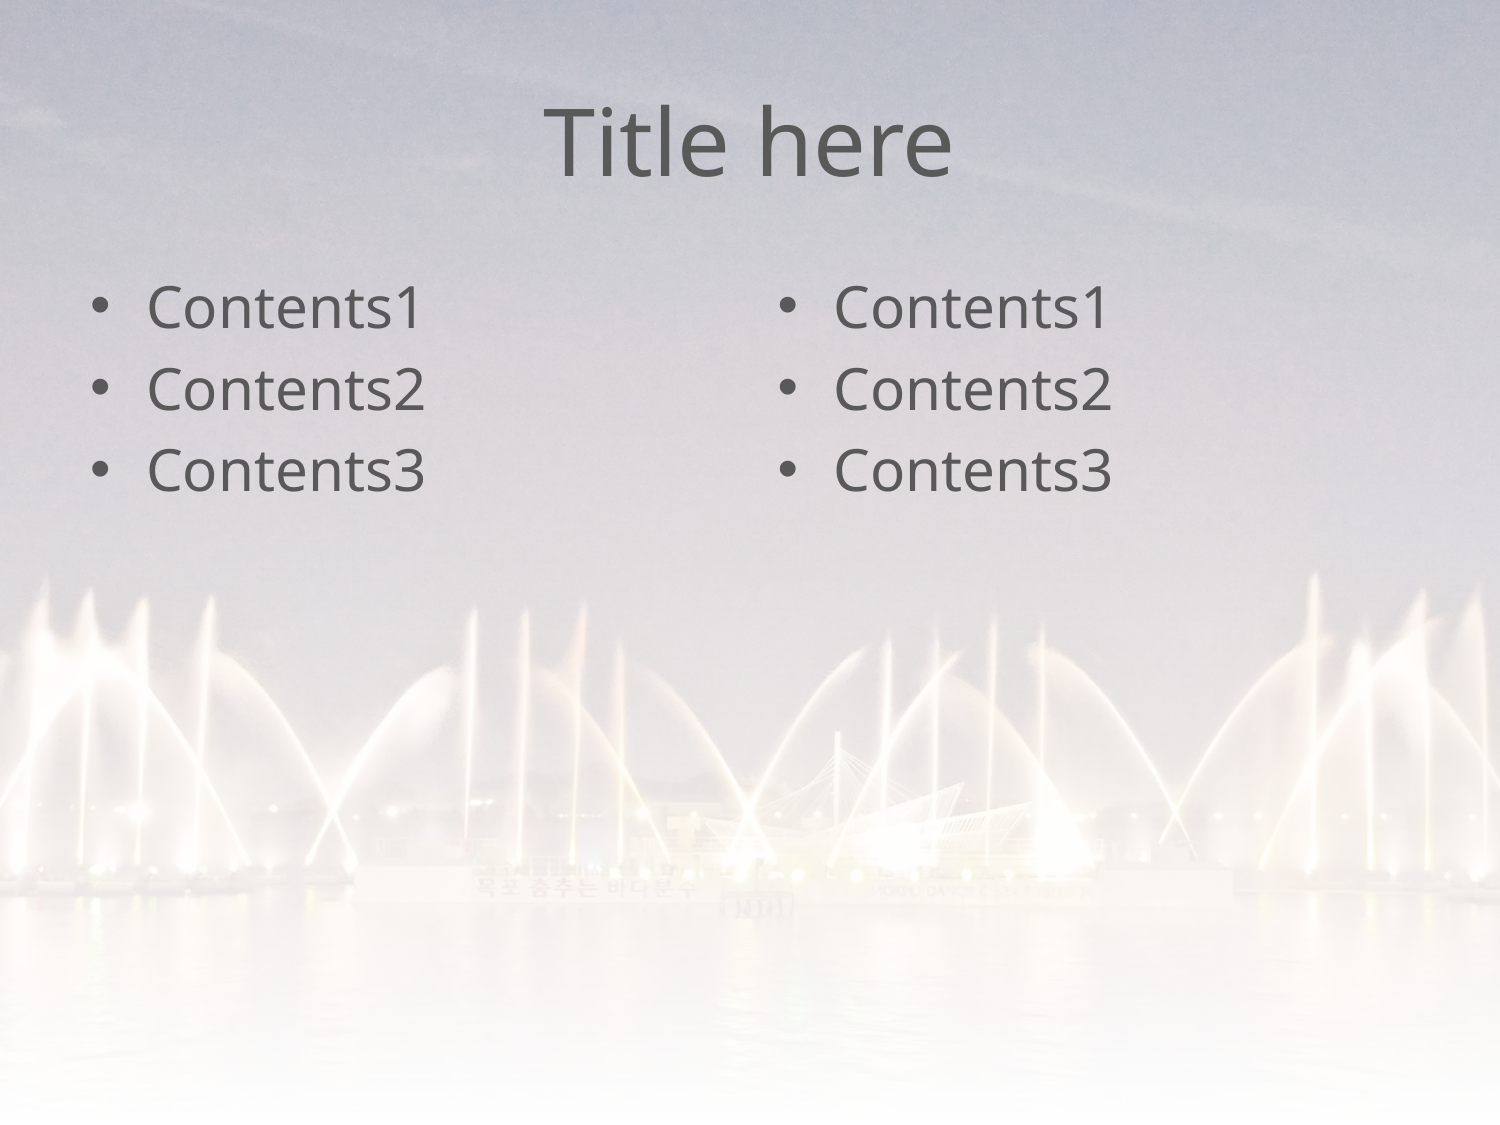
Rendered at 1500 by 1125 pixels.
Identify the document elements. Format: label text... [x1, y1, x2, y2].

text_box [0, 0, 1500, 1125]
list Contents1 Contents2 Contents3 [75, 262, 738, 1005]
title Title here [75, 45, 1425, 233]
list Contents1 Contents2 Contents3 [762, 262, 1425, 1005]
